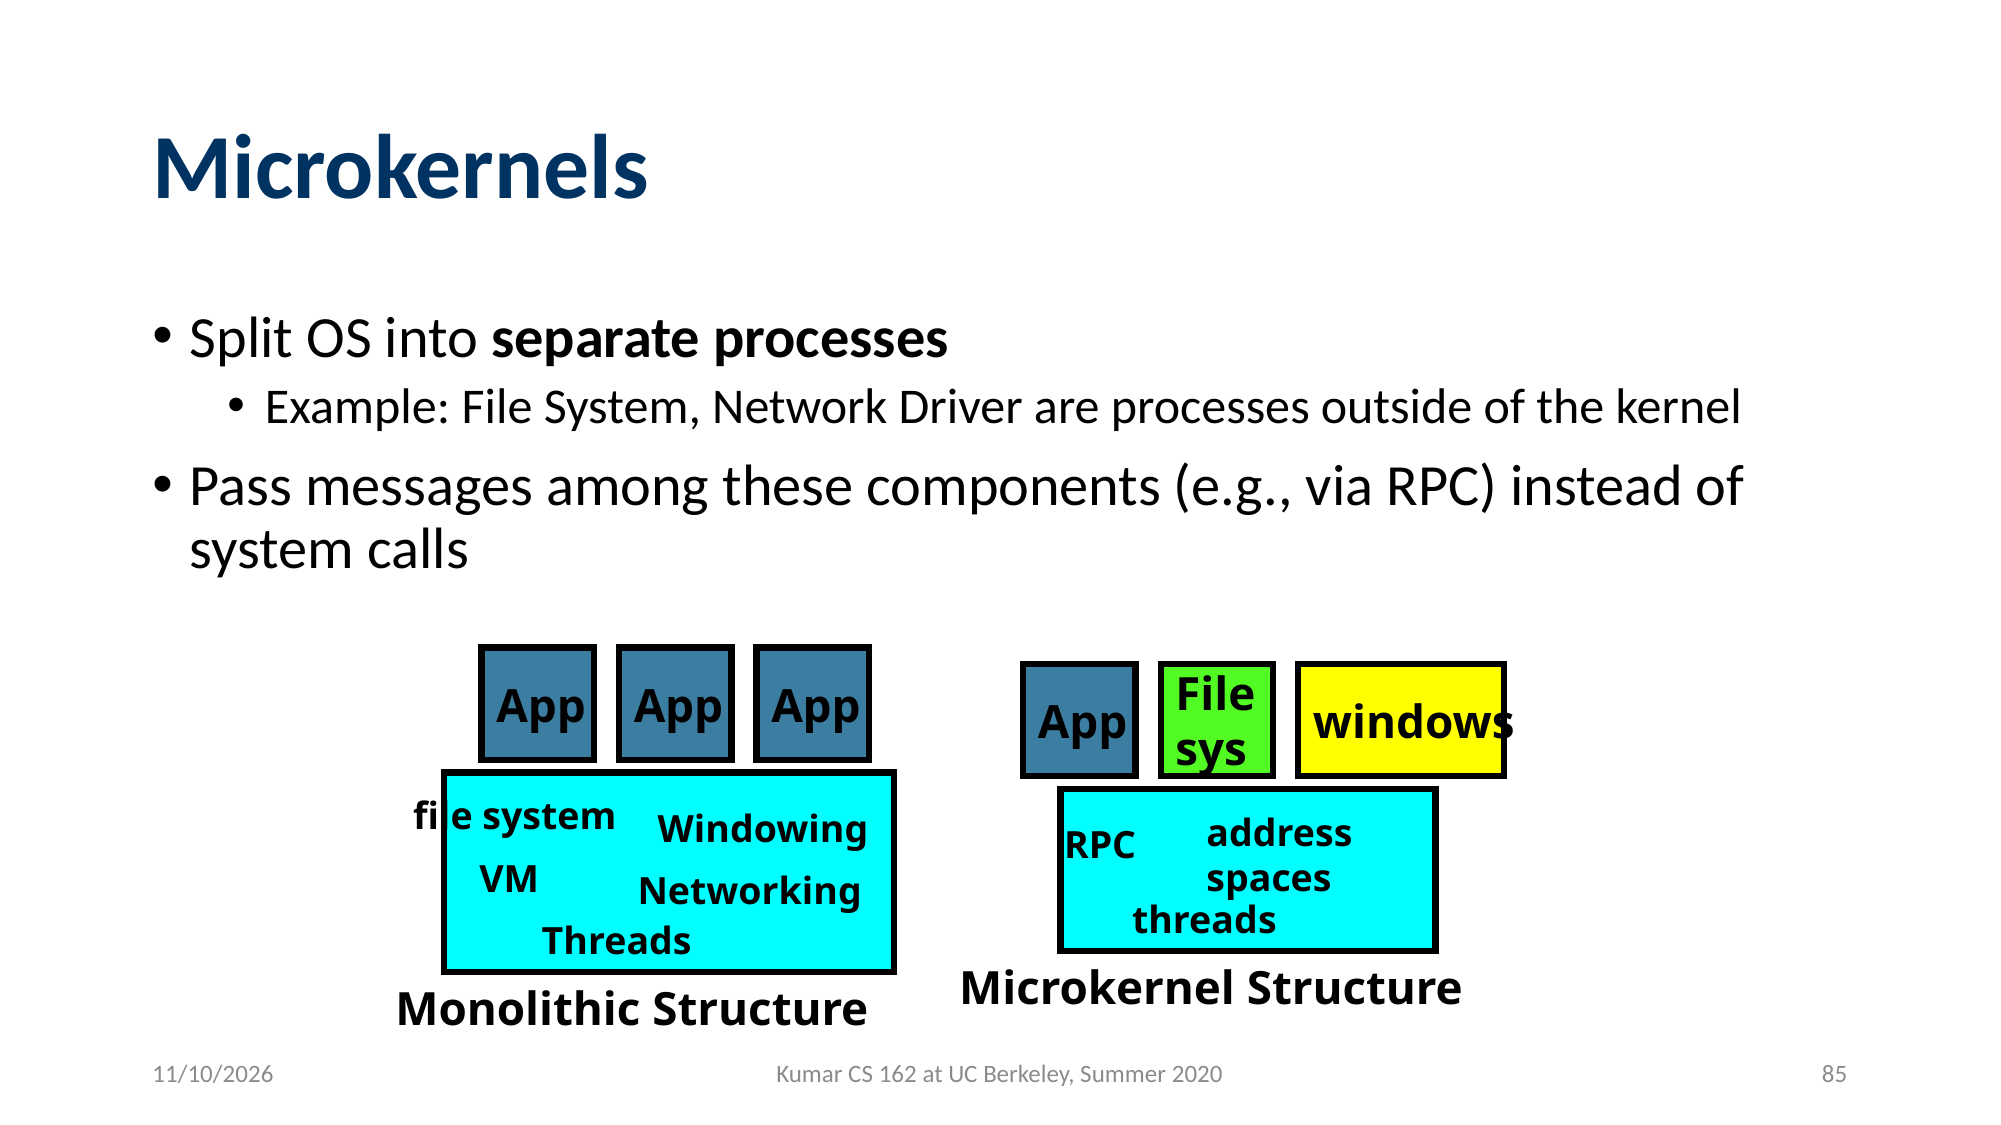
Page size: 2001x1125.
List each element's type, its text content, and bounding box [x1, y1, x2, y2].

title Microkernels [137, 59, 1863, 278]
slide_number 85 [1412, 1042, 1863, 1103]
footer Kumar CS 162 at UC Berkeley, Summer 2020 [662, 1043, 1338, 1103]
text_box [428, 647, 1505, 1043]
list Split OS into separate processes Example: File System, Network Driver are processes outside of the kernel Pass messages among these components (e.g., via RPC) instead of system calls [137, 299, 1863, 674]
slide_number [137, 1042, 588, 1103]
